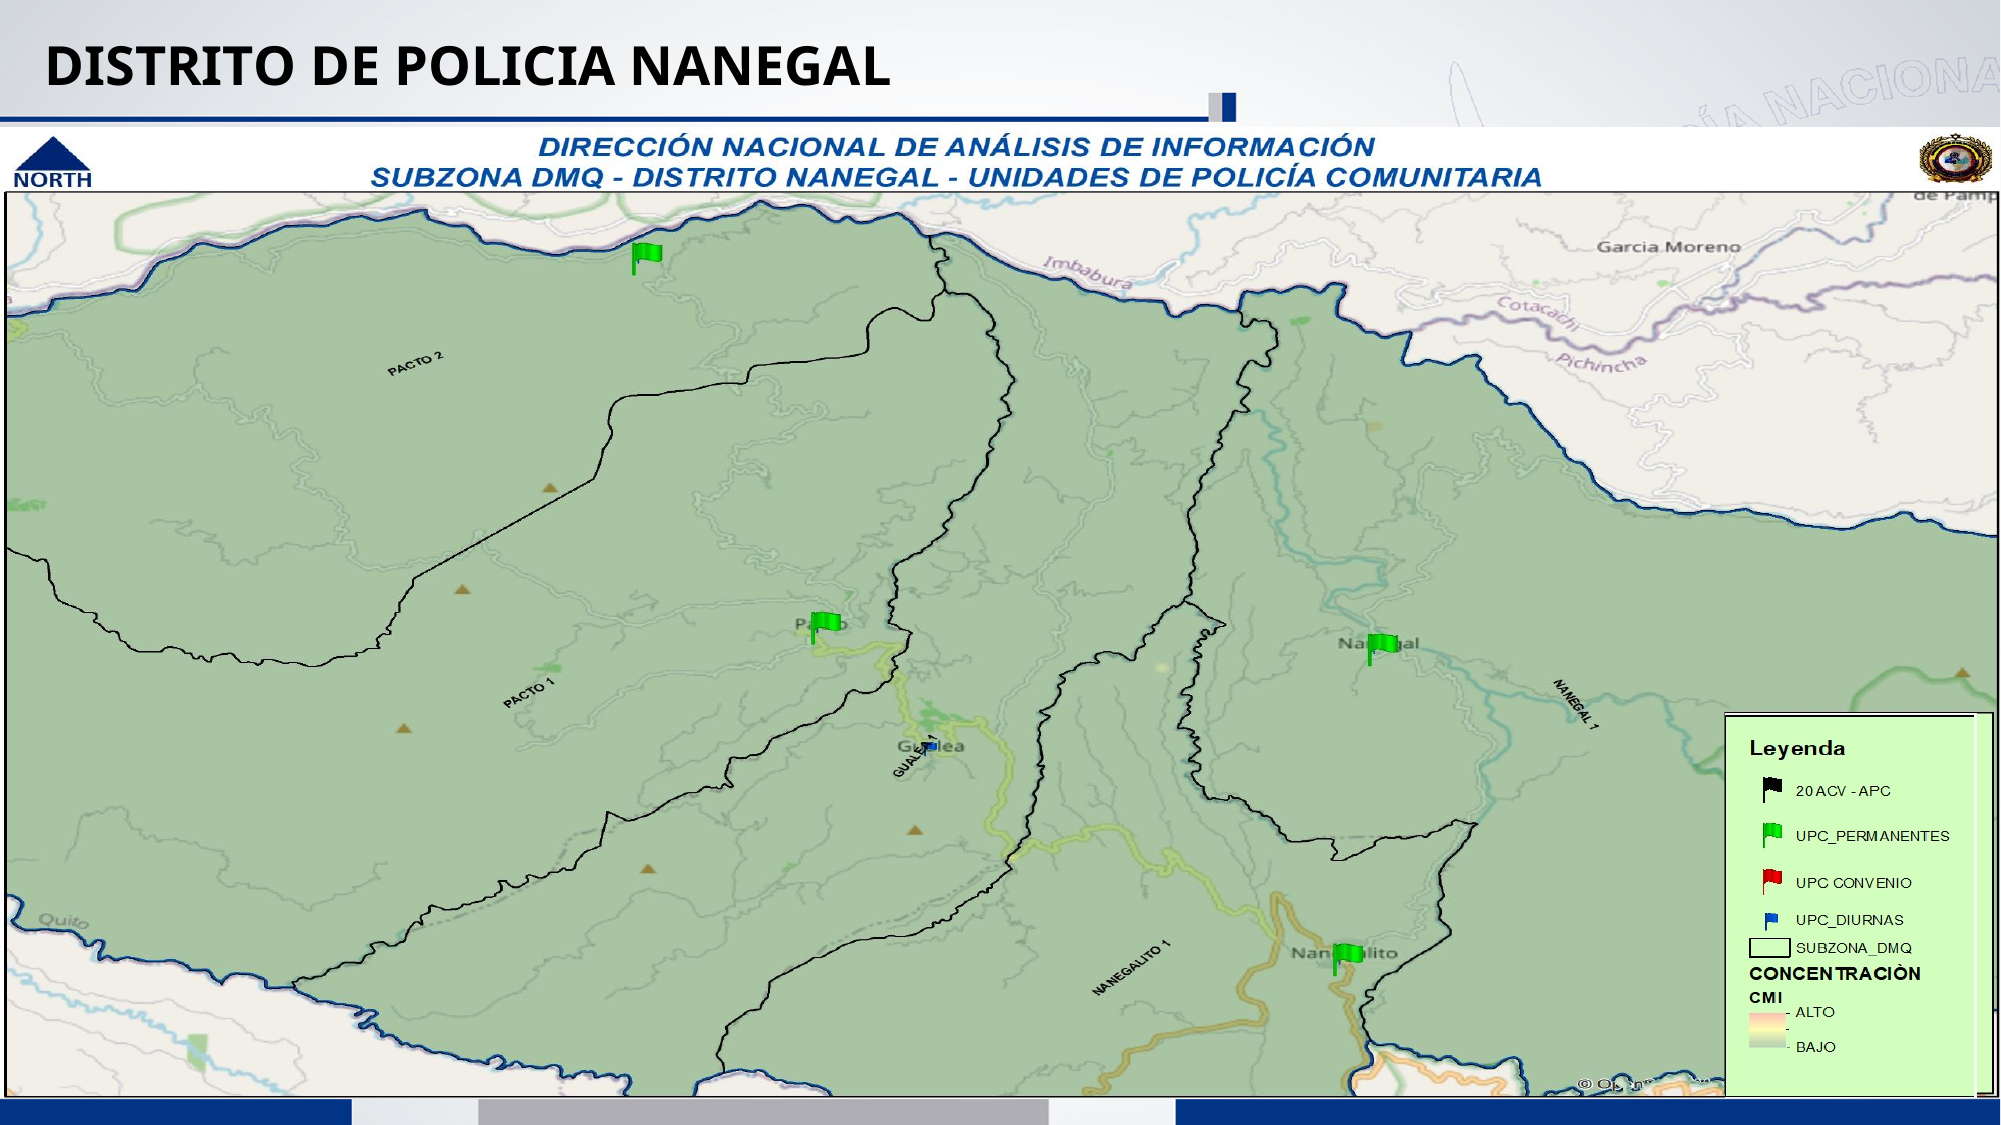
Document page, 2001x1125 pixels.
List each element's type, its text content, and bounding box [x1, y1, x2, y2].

picture [0, 0, 2001, 1125]
title DISTRITO DE POLICIA NANEGAL [29, 30, 1711, 105]
